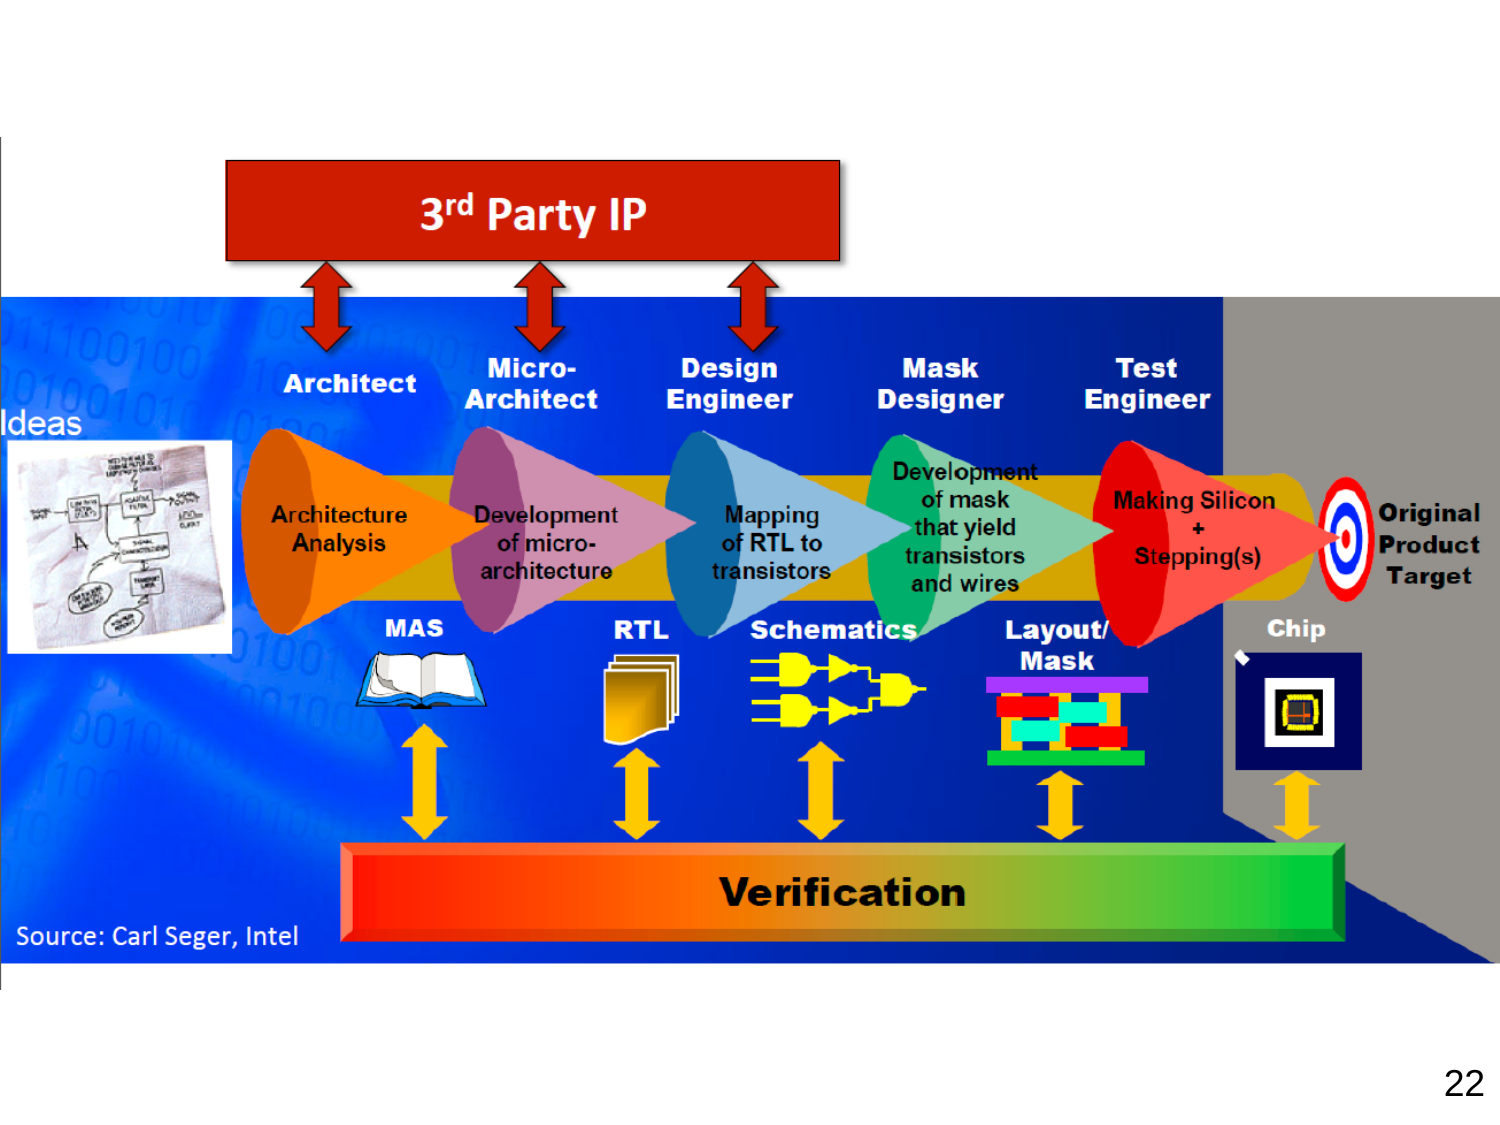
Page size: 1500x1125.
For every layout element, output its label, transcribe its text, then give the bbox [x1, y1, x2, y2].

slide_number 22 [1149, 1051, 1500, 1125]
picture [0, 137, 1500, 990]
